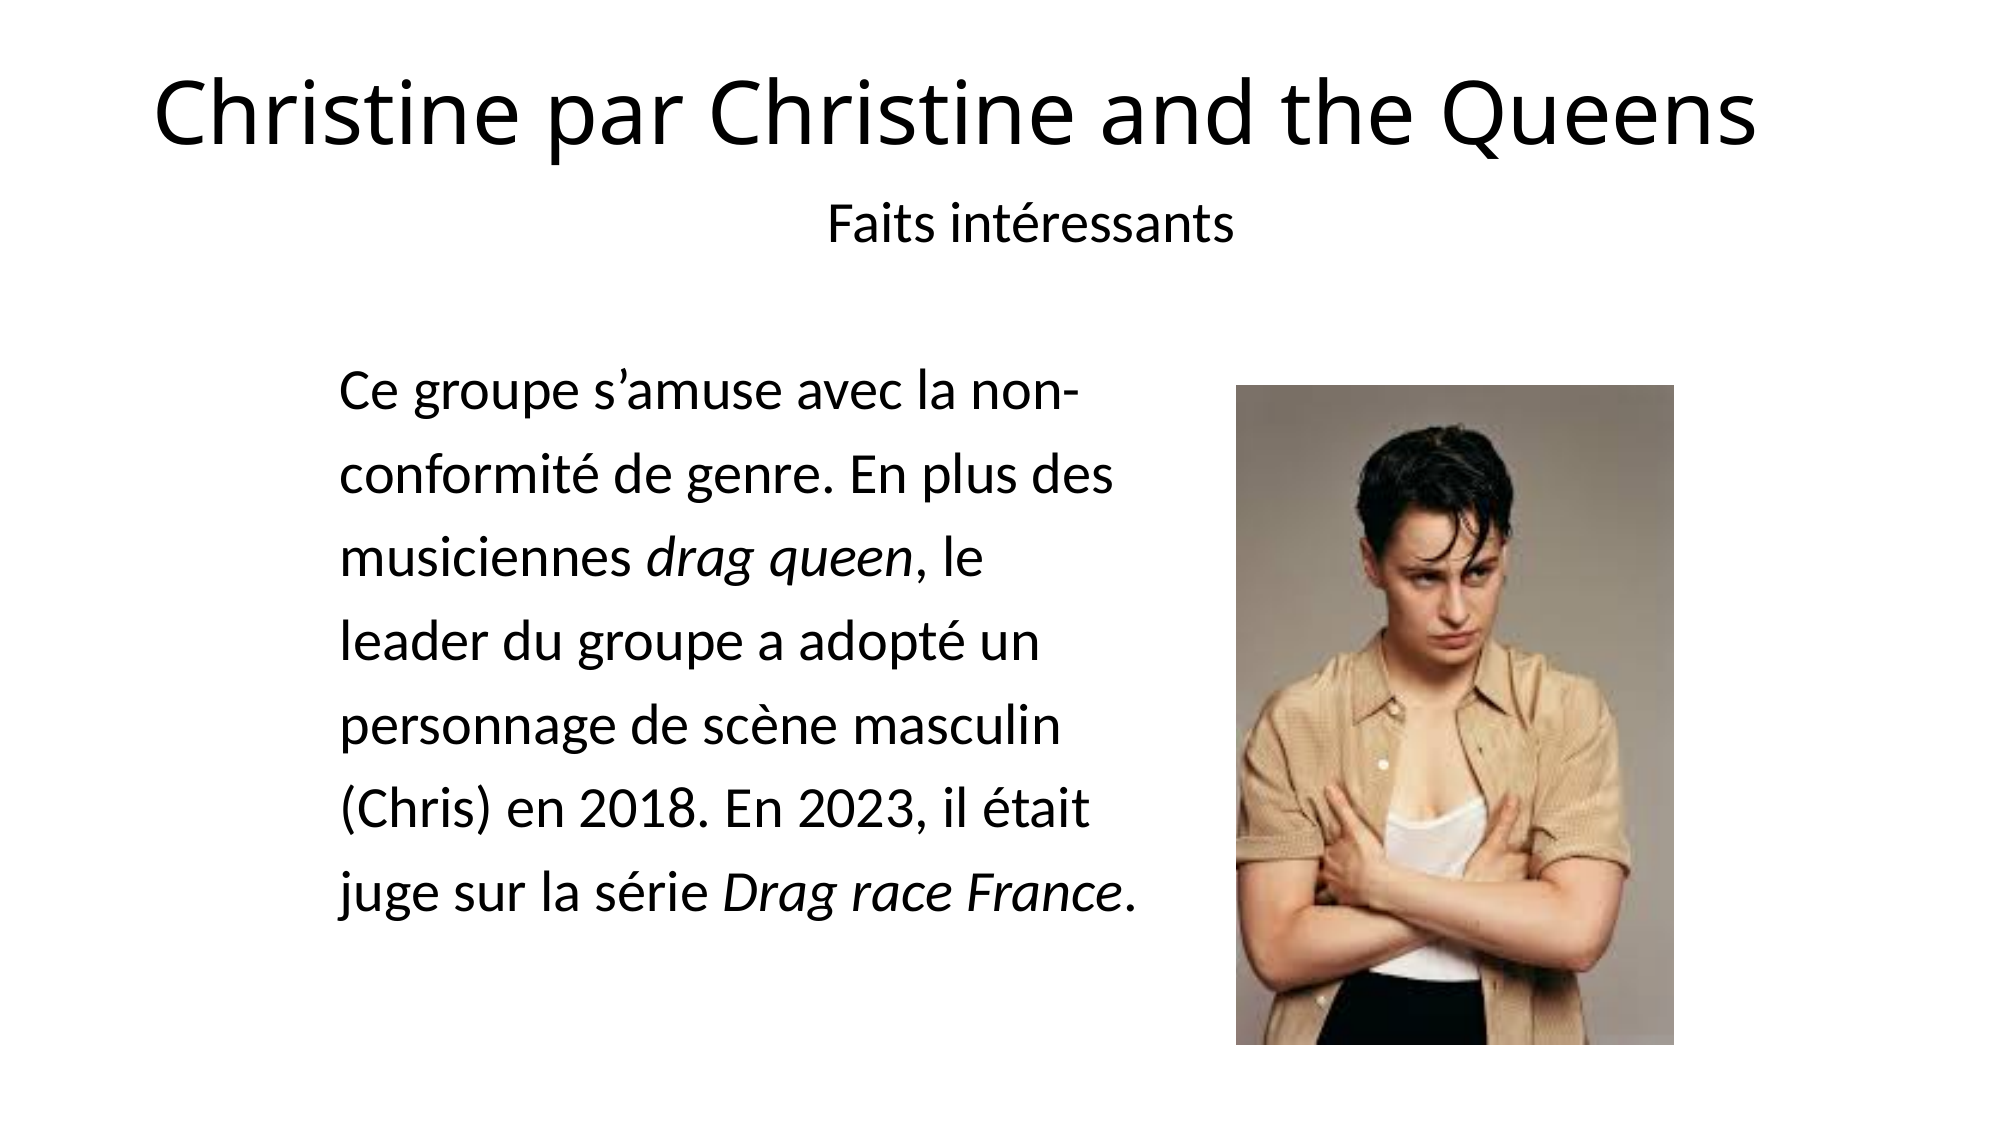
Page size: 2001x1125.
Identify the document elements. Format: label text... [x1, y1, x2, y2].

picture [1236, 385, 1674, 1045]
title Christine par Christine and the Queens [137, 59, 1863, 278]
list Faits intéressants Ce groupe s’amuse avec la non- conformité de genre. En plus des musiciennes drag queen, le leader du groupe a adopté un personnage de scène masculin (Chris) en 2018. En 2023, il était juge sur la série Drag race France. [324, 184, 1675, 1005]
